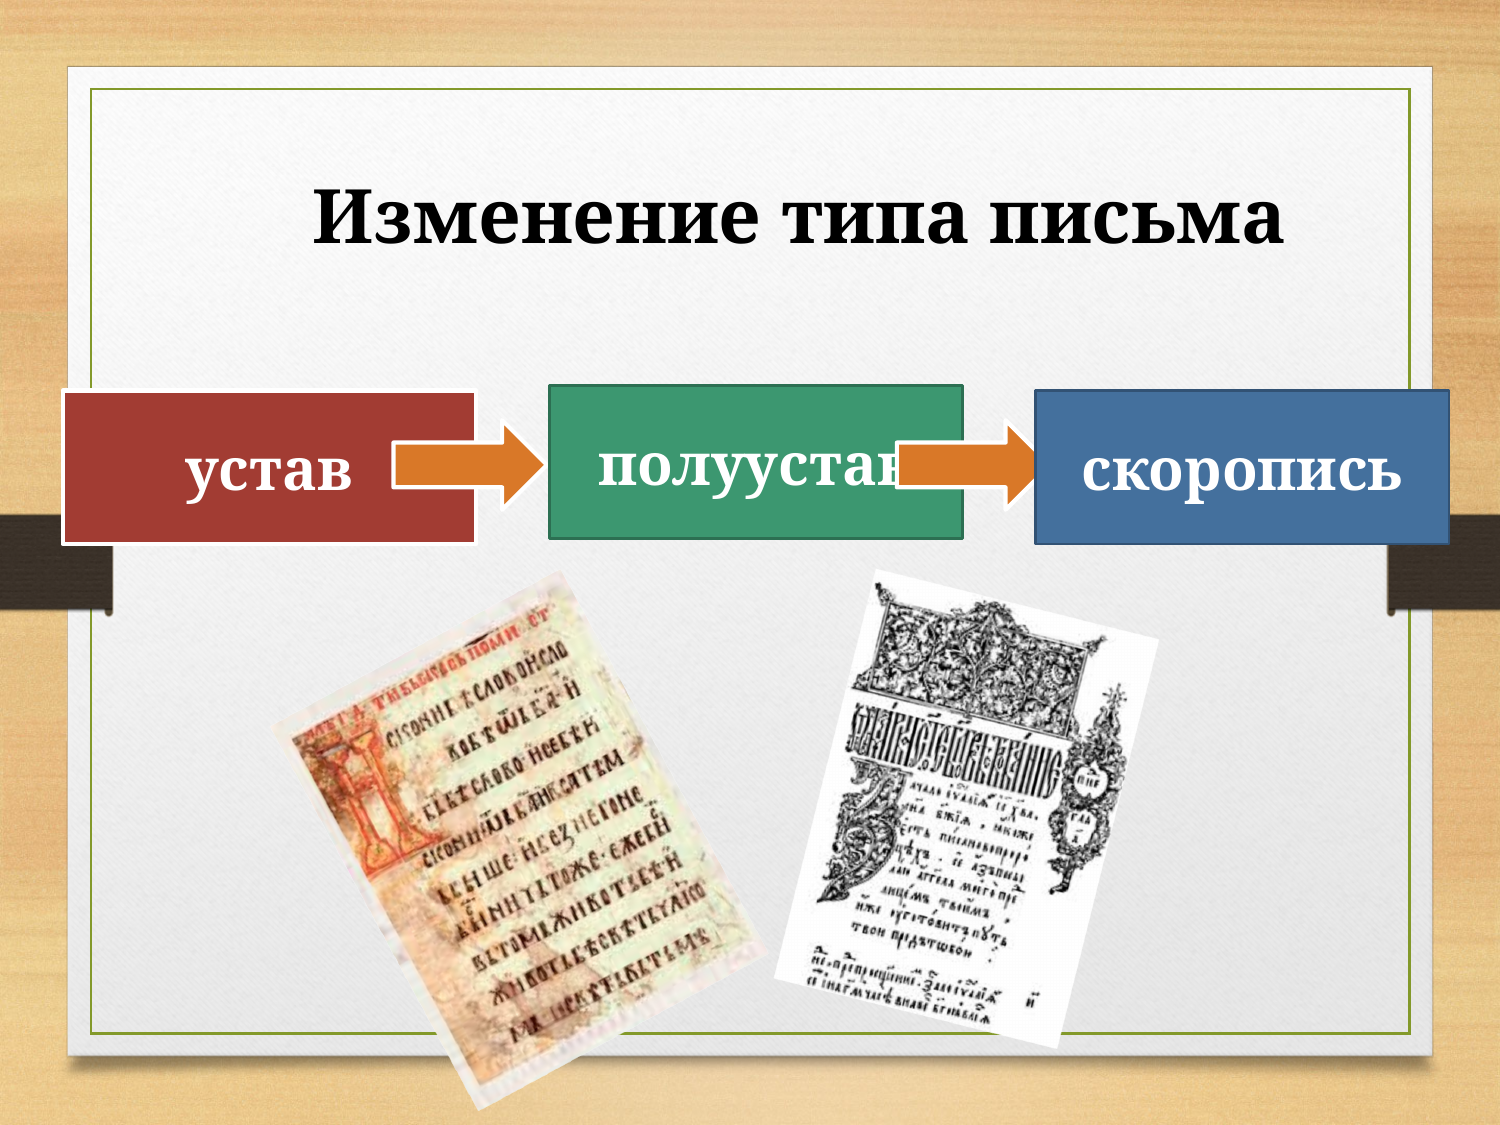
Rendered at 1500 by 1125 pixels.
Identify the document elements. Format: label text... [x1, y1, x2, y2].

text_box [894, 418, 1034, 512]
text_box устав [61, 388, 478, 546]
text_box Изменение типа письма [297, 160, 1302, 266]
text_box скоропись [1034, 389, 1450, 545]
picture [0, 0, 1500, 1125]
text_box [391, 418, 548, 512]
text_box полуустав [548, 384, 964, 540]
